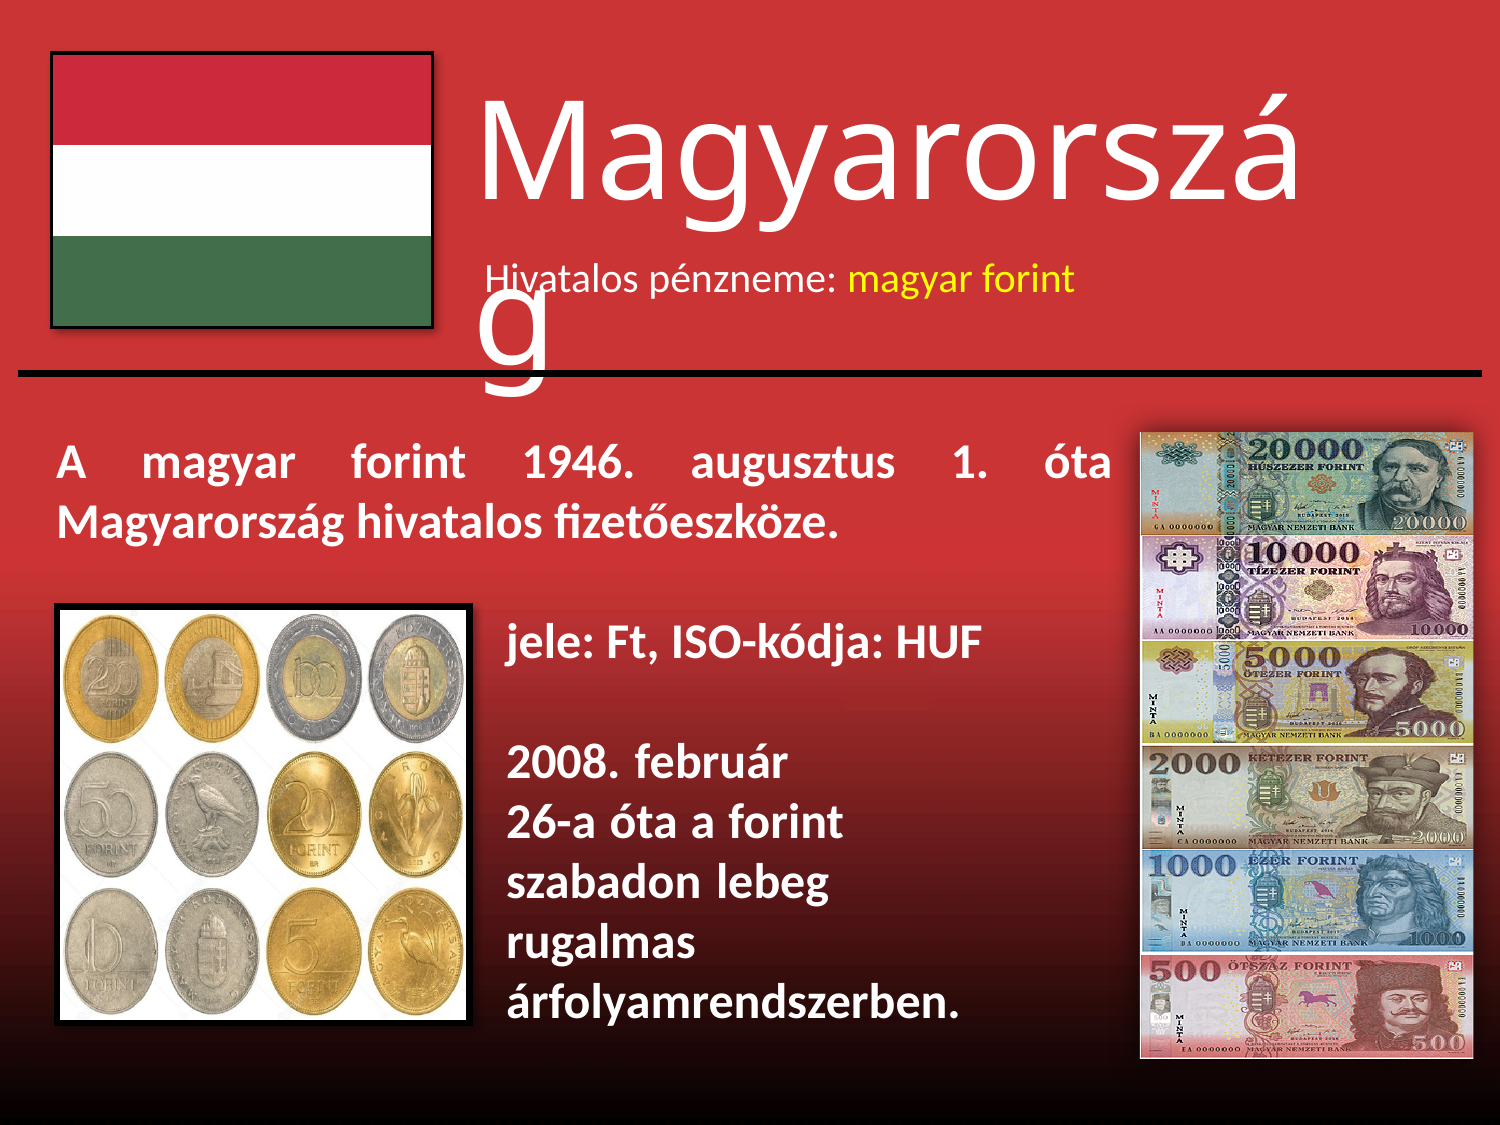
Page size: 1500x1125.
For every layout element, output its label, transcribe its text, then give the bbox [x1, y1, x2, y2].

text_box Magyarország [457, 382, 1356, 400]
text_box Magyarország [457, 54, 1356, 370]
text_box A magyar forint 1946. augusztus 1. óta Magyarország hivatalos fizetőeszköze. jele: Ft, ISO-kódja: HUF 2008. február 26-a óta a forint szabadon lebeg rugalmas árfolyamrendszerben. [41, 420, 1128, 1036]
picture [0, 0, 1500, 1125]
text_box Hivatalos pénzneme: magyar forint [469, 243, 1091, 309]
